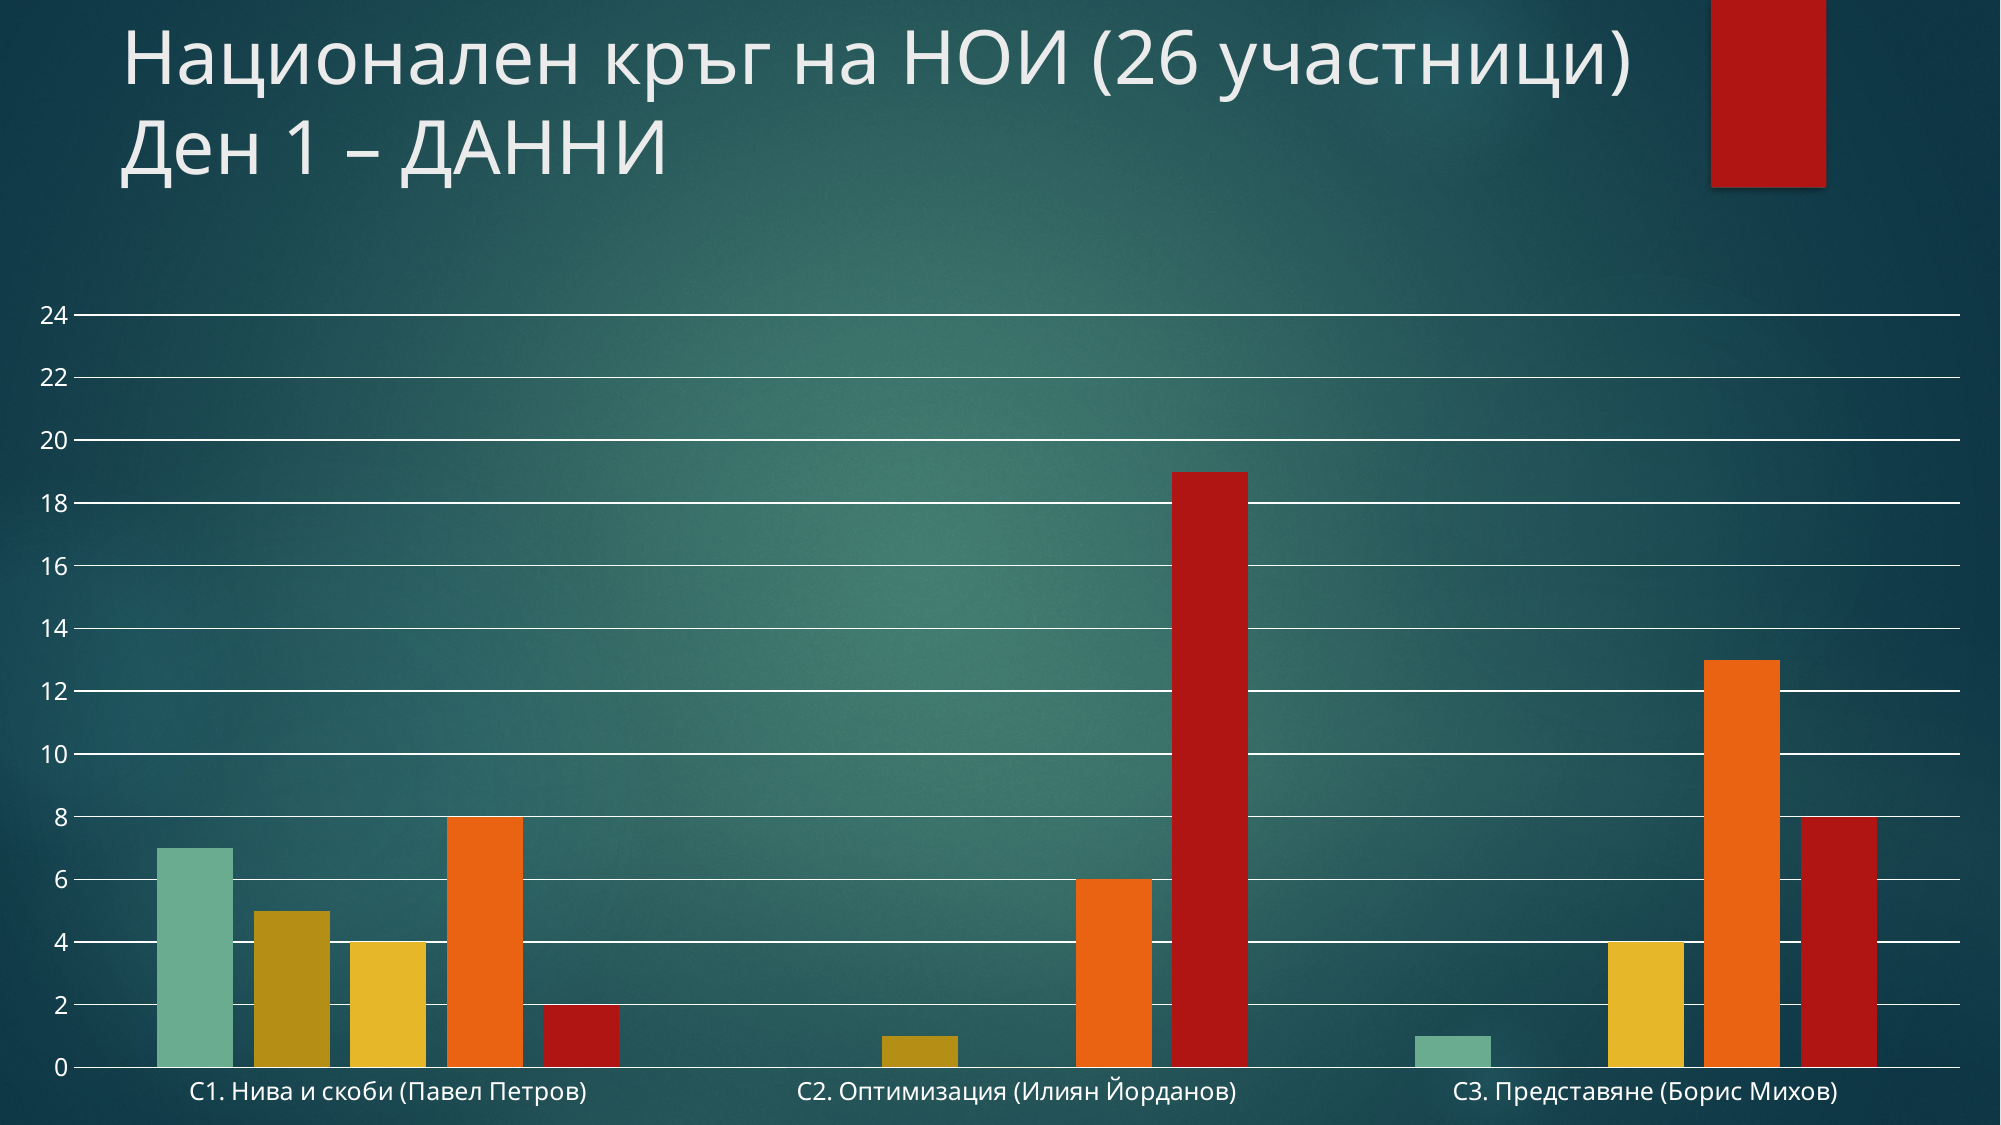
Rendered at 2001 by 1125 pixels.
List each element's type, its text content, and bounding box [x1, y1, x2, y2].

text_box [1709, 0, 1828, 189]
title Национален кръг на НОИ (26 участници) Ден 1 – ДАННИ [106, 2, 1705, 233]
chart [0, 266, 2000, 1125]
